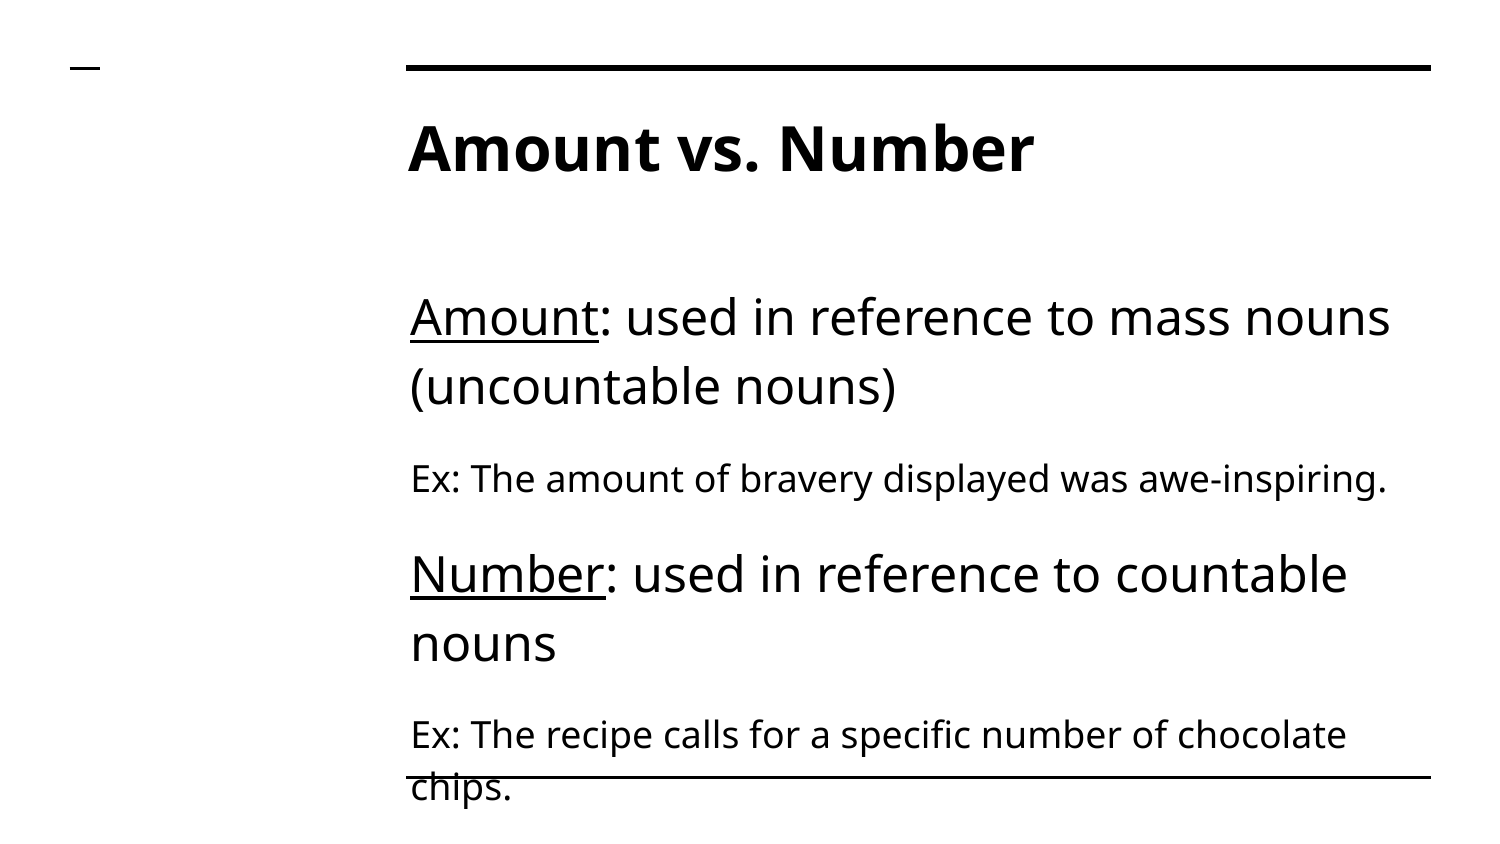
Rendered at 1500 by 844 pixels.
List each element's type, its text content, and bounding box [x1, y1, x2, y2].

title Amount vs. Number [393, 94, 1431, 199]
list Amount: used in reference to mass nouns (uncountable nouns) Ex: The amount of bravery displayed was awe-inspiring. Number: used in reference to countable nouns Ex: The recipe calls for a specific number of chocolate chips. [395, 261, 1433, 755]
